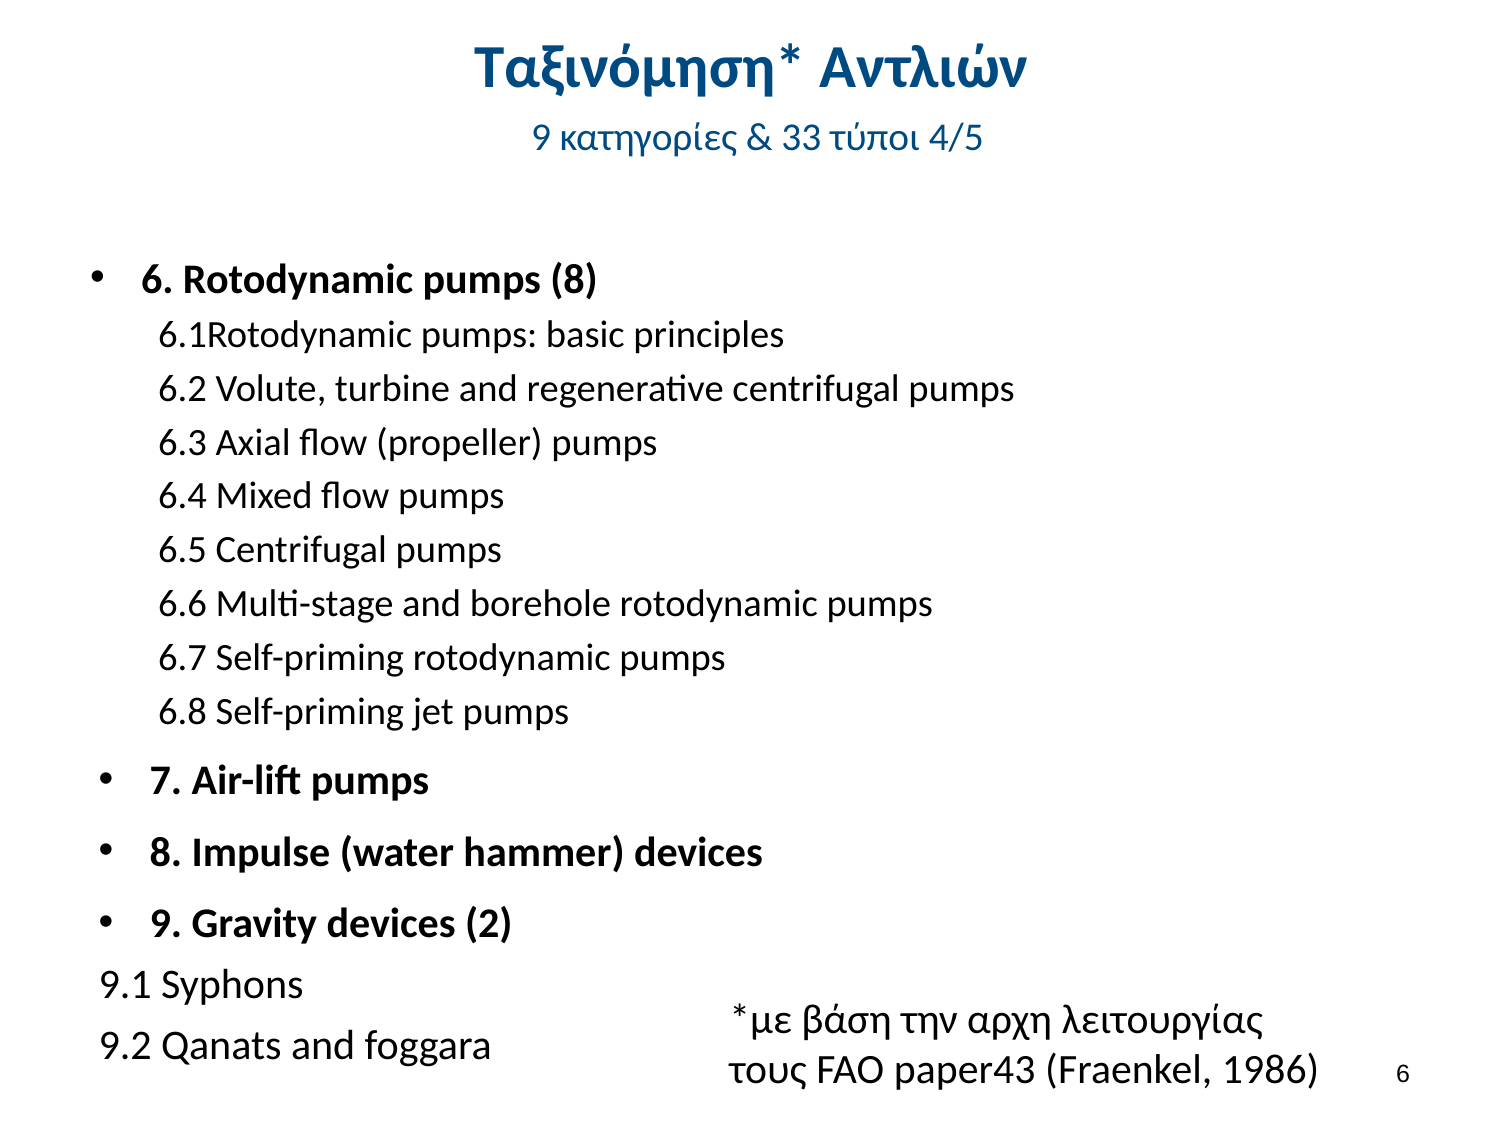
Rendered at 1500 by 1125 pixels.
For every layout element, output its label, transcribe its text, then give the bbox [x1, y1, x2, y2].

slide_number 5 [1074, 1042, 1425, 1103]
text_box *με βάση την αρχη λειτουργίας τους FAO paper43 (Fraenkel, 1986) [714, 984, 1351, 1100]
title Ταξινόμηση* Αντλιών 9 κατηγορίες & 33 τύποι 4/5 [76, 19, 1427, 169]
list 6. Rotodynamic pumps (8) 6.1Rotodynamic pumps: basic principles 6.2 Volute, turbine and regenerative centrifugal pumps 6.3 Axial flow (propeller) pumps 6.4 Mixed flow pumps 6.5 Centrifugal pumps 6.6 Multi-stage and borehole rotodynamic pumps 6.7 Self-priming rotodynamic pumps 6.8 Self-priming jet pumps 7. Air-lift pumps 8. Impulse (water hammer) devices 9. Gravity devices (2) 9.1 Syphons 9.2 Qanats and foggara [75, 243, 1425, 1083]
